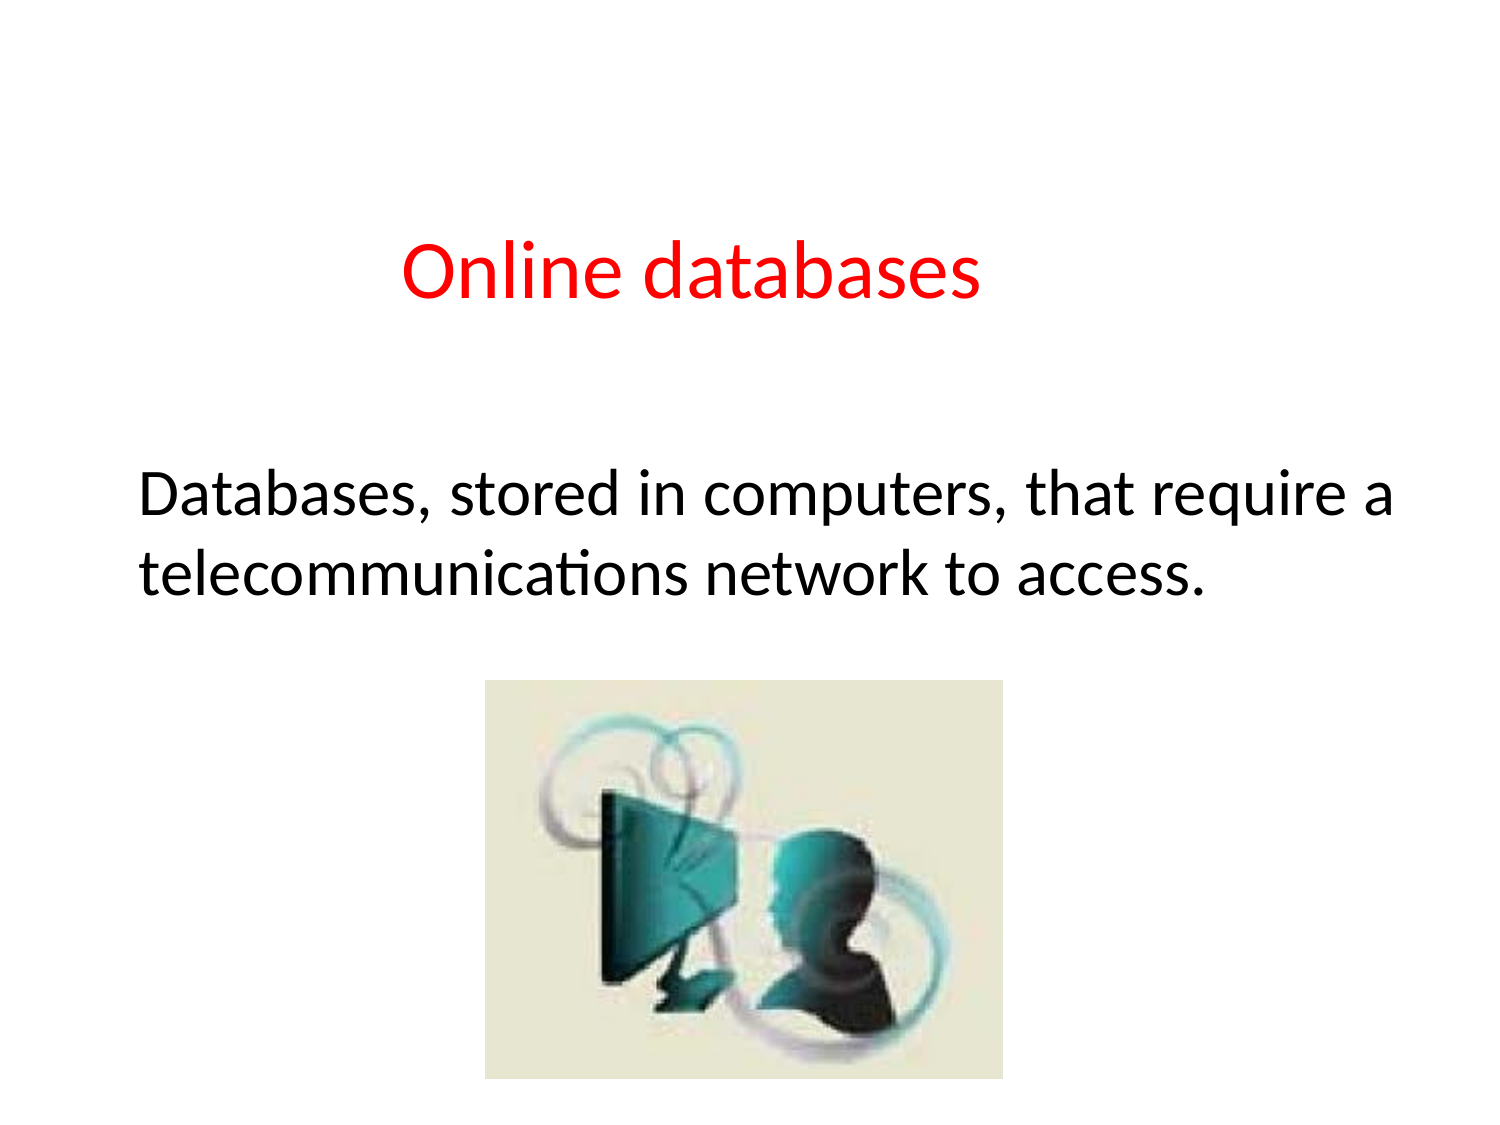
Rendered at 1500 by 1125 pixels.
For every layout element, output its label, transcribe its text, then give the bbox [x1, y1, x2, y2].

text_box Online databases [386, 208, 998, 323]
picture [485, 680, 1003, 1080]
text_box Databases, stored in computers, that require a telecommunications network to access. [123, 441, 1412, 616]
